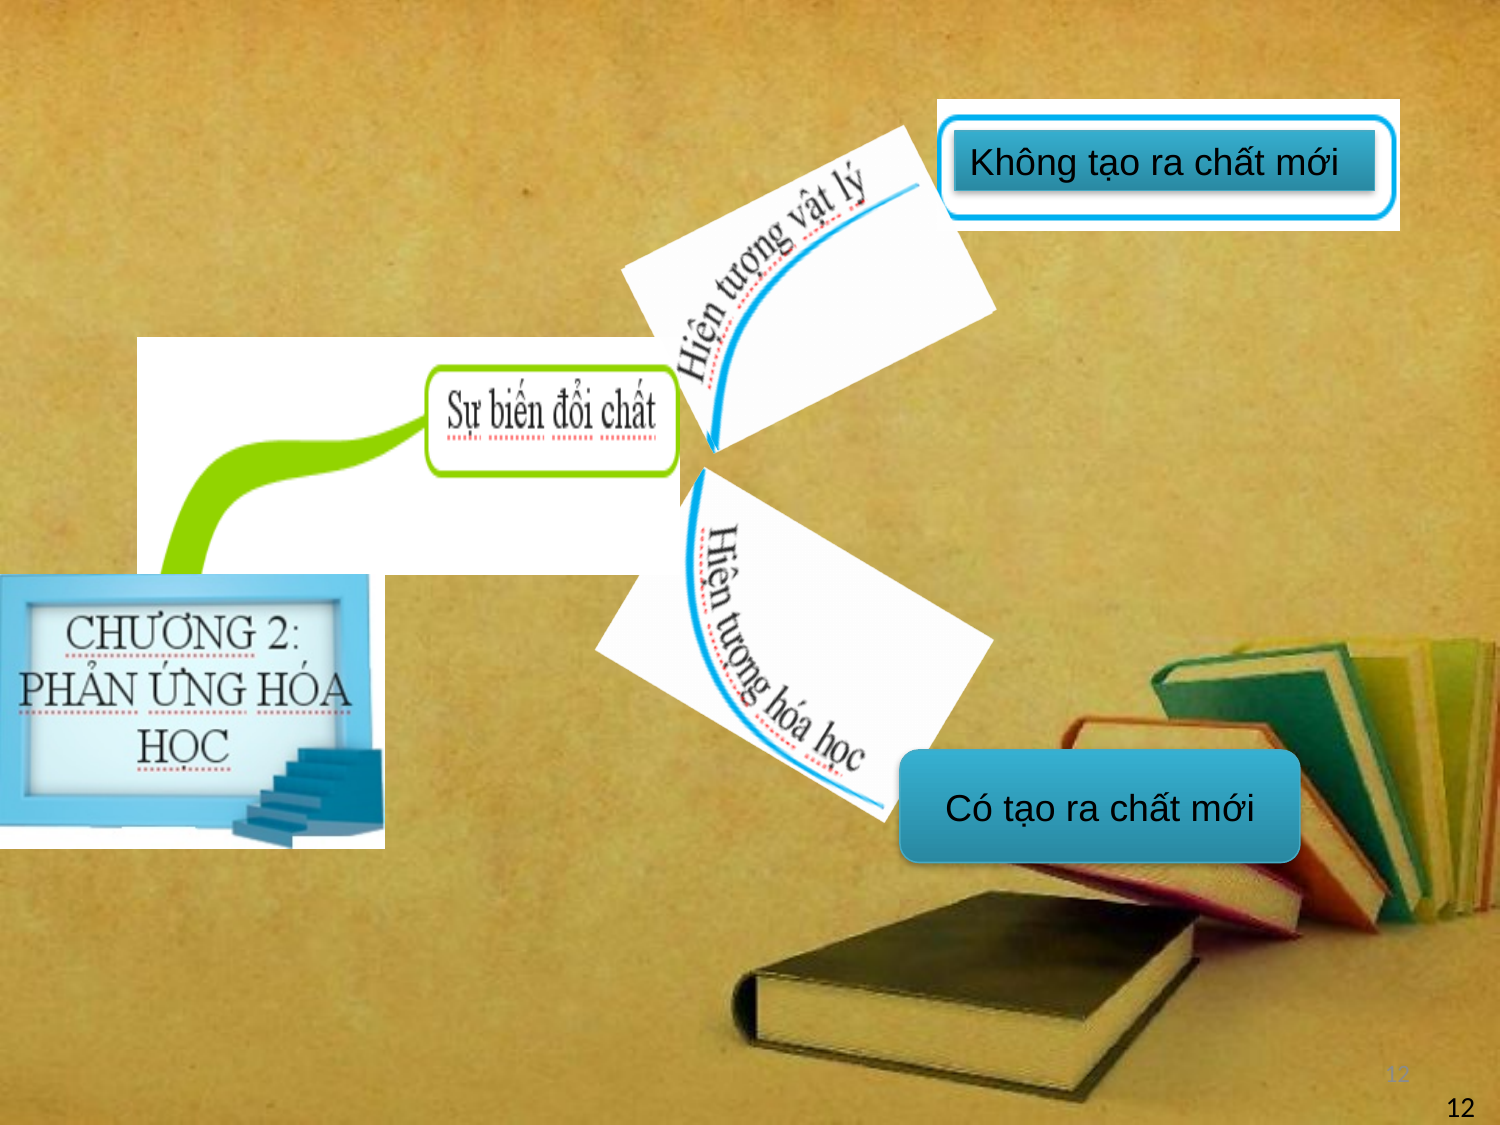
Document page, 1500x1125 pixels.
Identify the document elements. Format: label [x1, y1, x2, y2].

text_box [937, 99, 1401, 231]
picture [0, 0, 1500, 1125]
